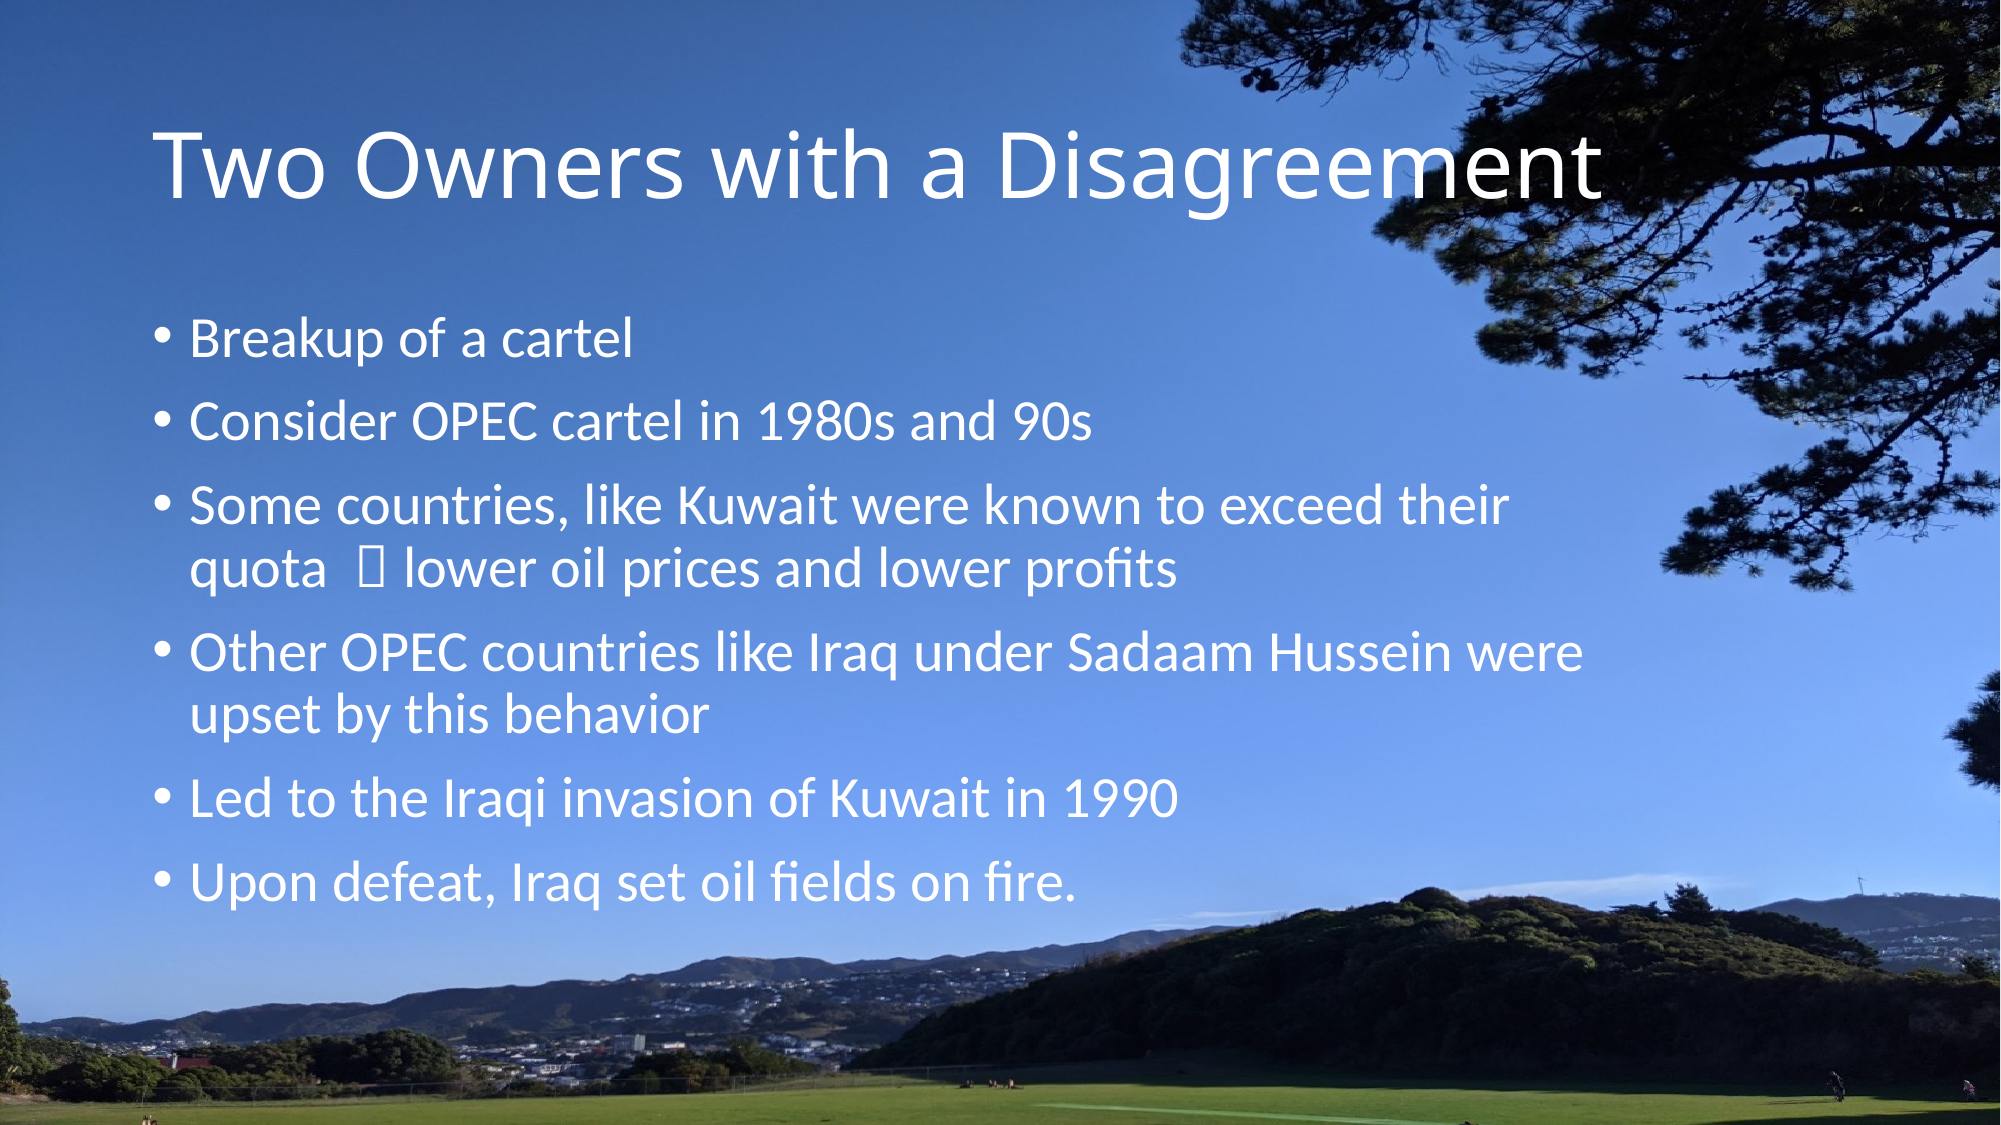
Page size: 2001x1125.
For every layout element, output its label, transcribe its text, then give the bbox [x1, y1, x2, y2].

picture [0, 0, 2001, 1125]
title Two Owners with a Disagreement [137, 59, 1863, 278]
list Breakup of a cartel Consider OPEC cartel in 1980s and 90s Some countries, like Kuwait were known to exceed their quota  lower oil prices and lower profits Other OPEC countries like Iraq under Sadaam Hussein were upset by this behavior Led to the Iraqi invasion of Kuwait in 1990 Upon defeat, Iraq set oil fields on fire. [137, 299, 1637, 1014]
